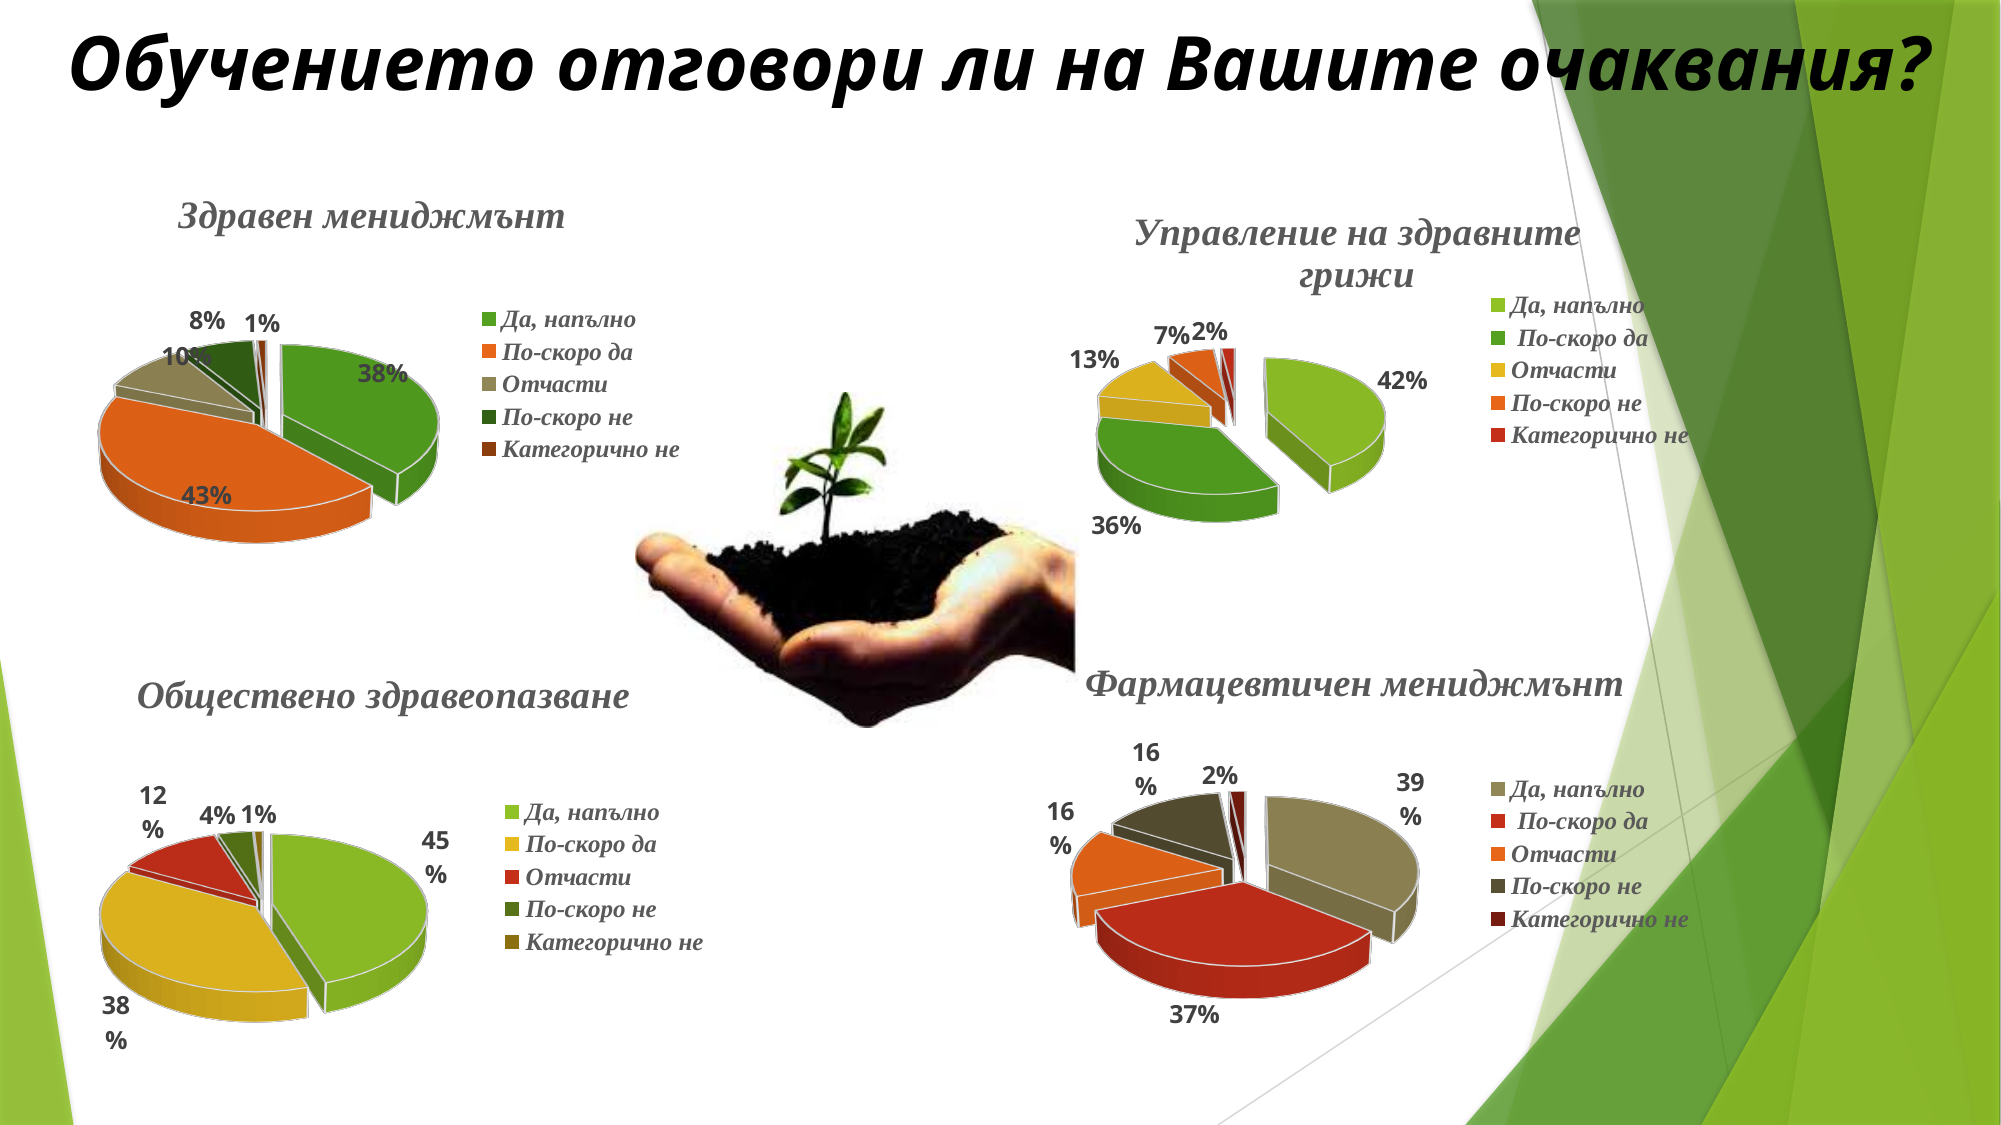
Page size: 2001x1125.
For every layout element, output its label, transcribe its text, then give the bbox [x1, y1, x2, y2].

chart [1004, 183, 1711, 558]
title Обучението отговори ли на Вашите очаквания? [26, 8, 1973, 145]
chart [999, 633, 1711, 1074]
chart [26, 165, 726, 1109]
picture [634, 391, 1086, 729]
